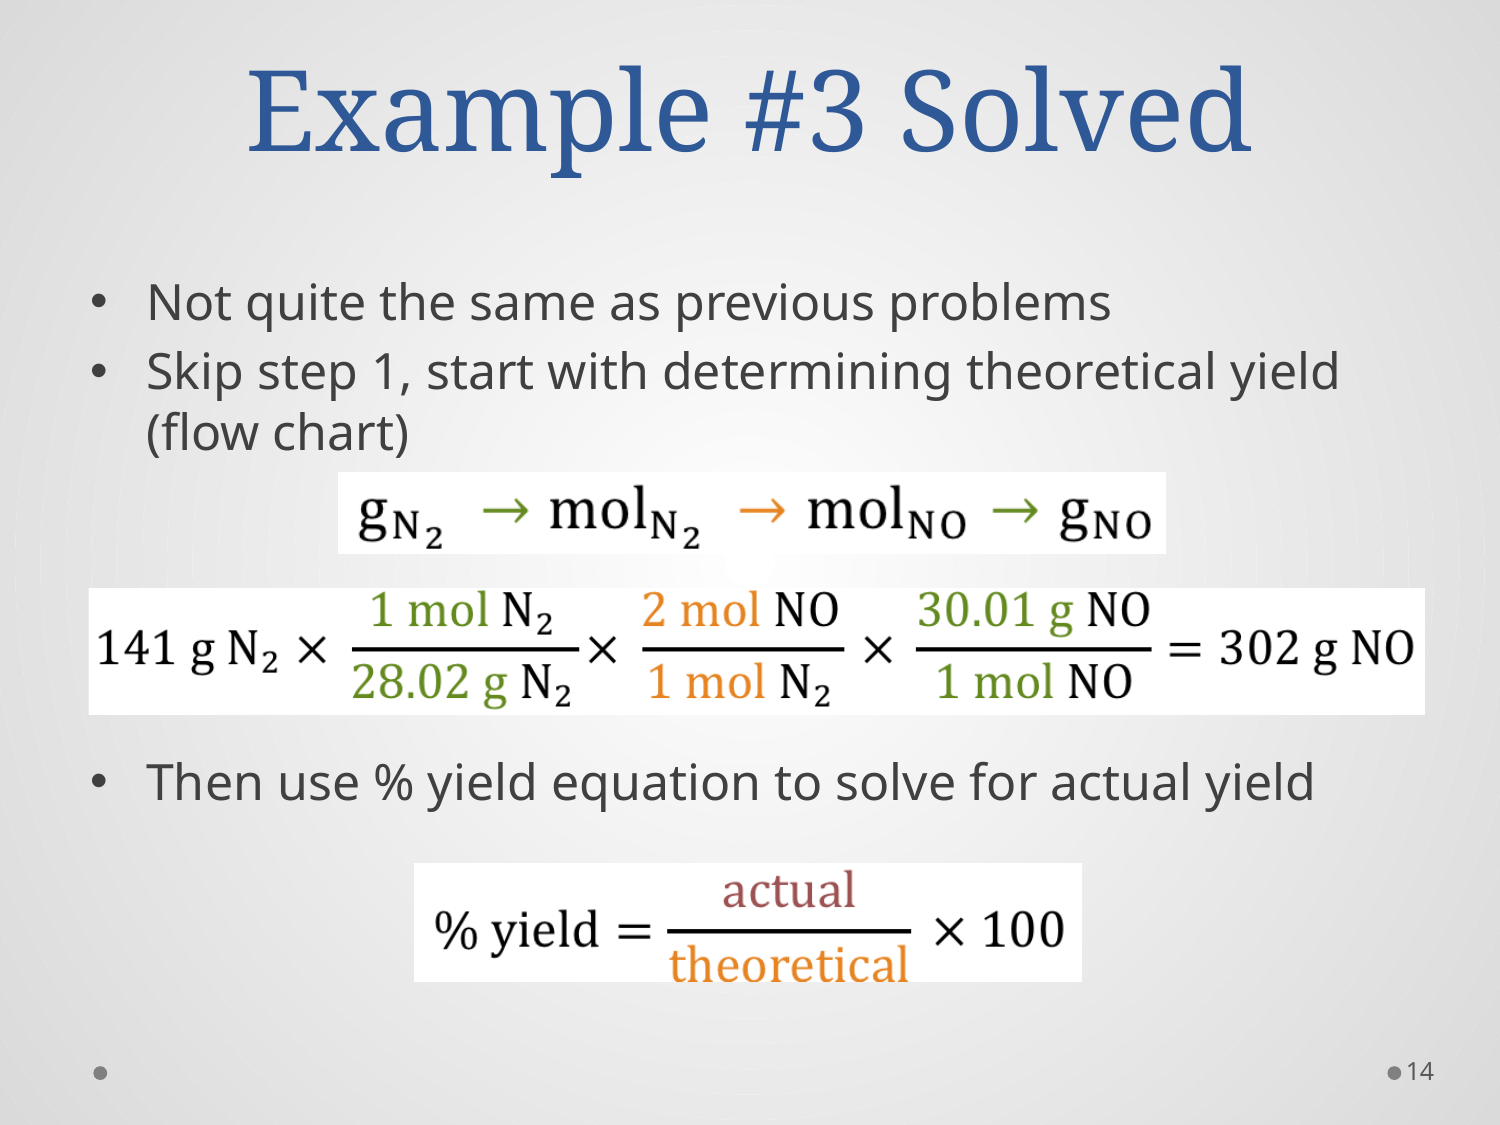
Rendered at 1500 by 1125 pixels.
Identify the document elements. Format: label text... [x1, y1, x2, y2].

picture [88, 588, 1426, 715]
slide_number 14 [1401, 1042, 1494, 1103]
list Not quite the same as previous problems Skip step 1, start with determining theoretical yield (flow chart) Then use % yield equation to solve for actual yield [75, 262, 1425, 1005]
picture [413, 863, 1083, 982]
title Example #3 Solved [75, 0, 1425, 182]
picture [337, 472, 1167, 555]
